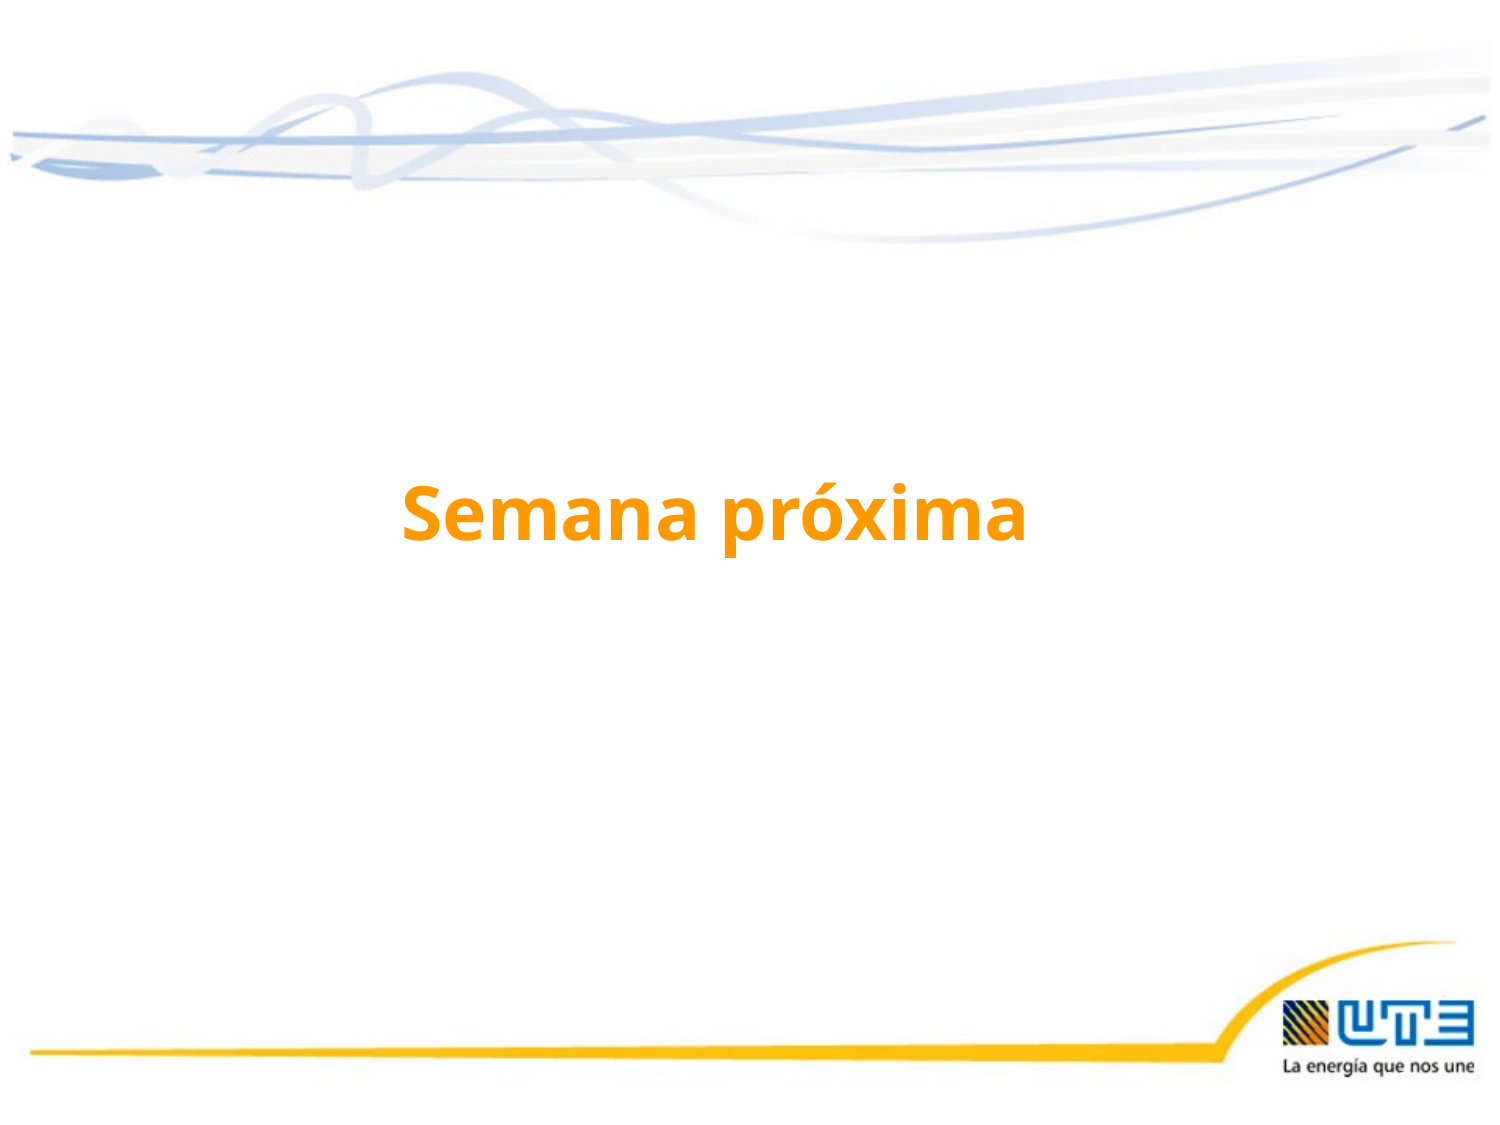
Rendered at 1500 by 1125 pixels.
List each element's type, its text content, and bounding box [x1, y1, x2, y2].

text_box 23 [1074, 1024, 1425, 1103]
picture [7, 6, 1493, 1118]
title Semana próxima [40, 432, 1392, 590]
text_box 03/02/2016 [75, 1024, 425, 1103]
